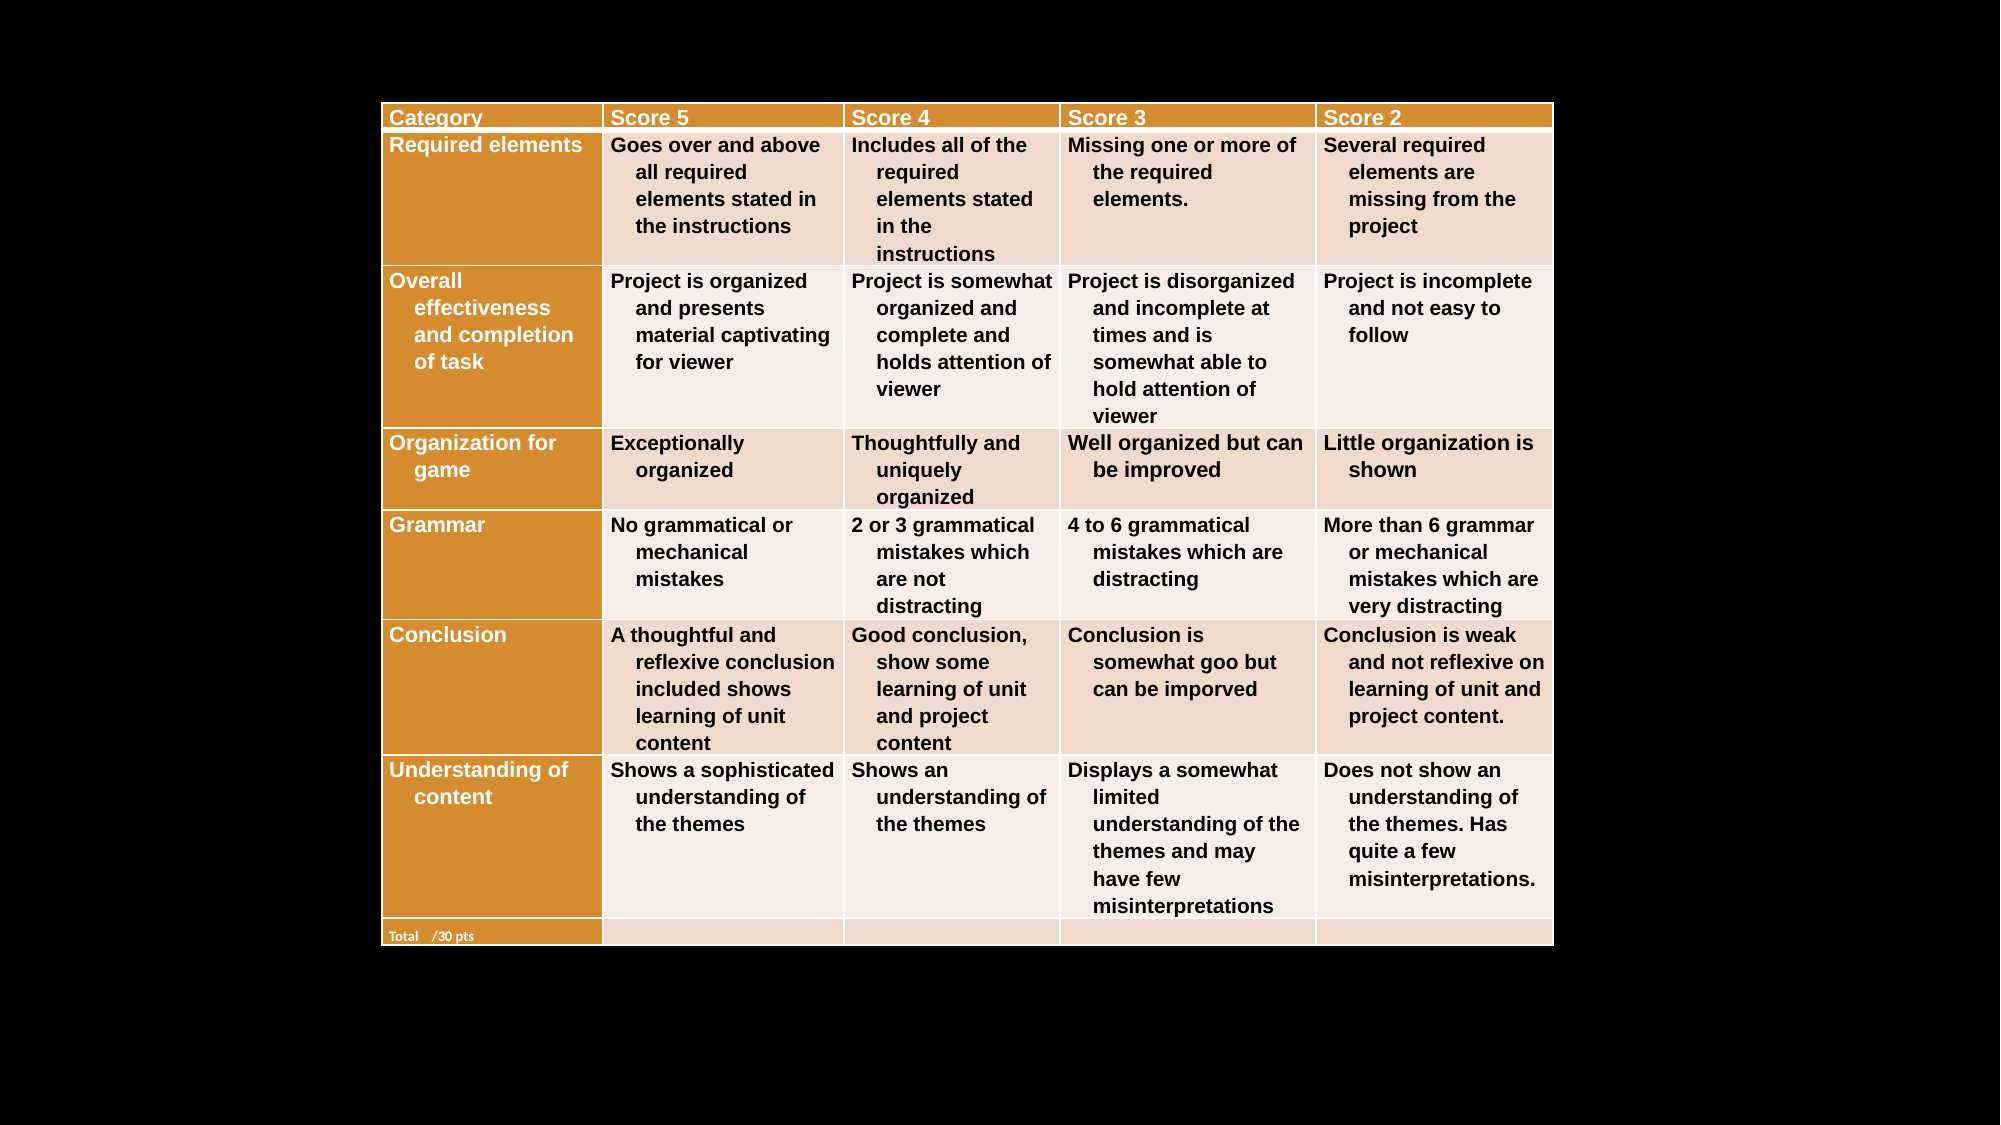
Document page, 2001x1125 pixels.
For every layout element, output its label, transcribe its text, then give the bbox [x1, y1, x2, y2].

table_cell Project is organized and presents material captivating for viewer [604, 266, 843, 427]
table_cell Conclusion [383, 620, 602, 754]
table_header Category [383, 104, 602, 127]
table_cell Shows a sophisticated understanding of the themes [604, 756, 843, 917]
table_cell Understanding of content [383, 756, 602, 917]
table_cell 4 to 6 grammatical mistakes which are distracting [1061, 511, 1315, 619]
table_cell Thoughtfully and uniquely organized [845, 429, 1059, 509]
table_cell Well organized but can be improved [1061, 429, 1315, 509]
table_cell [1317, 919, 1552, 944]
table_cell Required elements [383, 133, 602, 265]
table_header Score 4 [845, 104, 1059, 127]
table_cell Project is somewhat organized and complete and holds attention of viewer [845, 266, 1059, 427]
table_cell Organization for game [383, 429, 602, 509]
table_cell Exceptionally organized [604, 429, 843, 509]
table_cell Displays a somewhat limited understanding of the themes and may have few misinterpretations [1061, 756, 1315, 917]
table_cell [845, 919, 1059, 944]
table_cell No grammatical or mechanical mistakes [604, 511, 843, 619]
table_cell Project is incomplete and not easy to follow [1317, 266, 1552, 427]
table_cell [604, 919, 843, 944]
table_cell Missing one or more of the required elements. [1061, 133, 1315, 265]
table_cell Shows an understanding of the themes [845, 756, 1059, 917]
table_cell Total /30 pts [383, 919, 602, 944]
table_cell Project is disorganized and incomplete at times and is somewhat able to hold attention of viewer [1061, 266, 1315, 427]
table_cell Conclusion is somewhat goo but can be imporved [1061, 620, 1315, 754]
table_cell Several required elements are missing from the project [1317, 133, 1552, 265]
table_cell A thoughtful and reflexive conclusion included shows learning of unit content [604, 620, 843, 754]
table_cell Overall effectiveness and completion of task [383, 266, 602, 427]
table_cell 2 or 3 grammatical mistakes which are not distracting [845, 511, 1059, 619]
table_cell [1061, 919, 1315, 944]
table_cell More than 6 grammar or mechanical mistakes which are very distracting [1317, 511, 1552, 619]
table_cell Includes all of the required elements stated in the instructions [845, 133, 1059, 265]
table_cell Does not show an understanding of the themes. Has quite a few misinterpretations. [1317, 756, 1552, 917]
table_header Score 3 [1061, 104, 1315, 127]
table_cell Conclusion is weak and not reflexive on learning of unit and project content. [1317, 620, 1552, 754]
table_cell Little organization is shown [1317, 429, 1552, 509]
table_cell Grammar [383, 511, 602, 619]
table_header Score 2 [1317, 104, 1552, 127]
table_cell Goes over and above all required elements stated in the instructions [604, 133, 843, 265]
table_header Score 5 [604, 104, 843, 127]
table_cell Good conclusion, show some learning of unit and project content [845, 620, 1059, 754]
